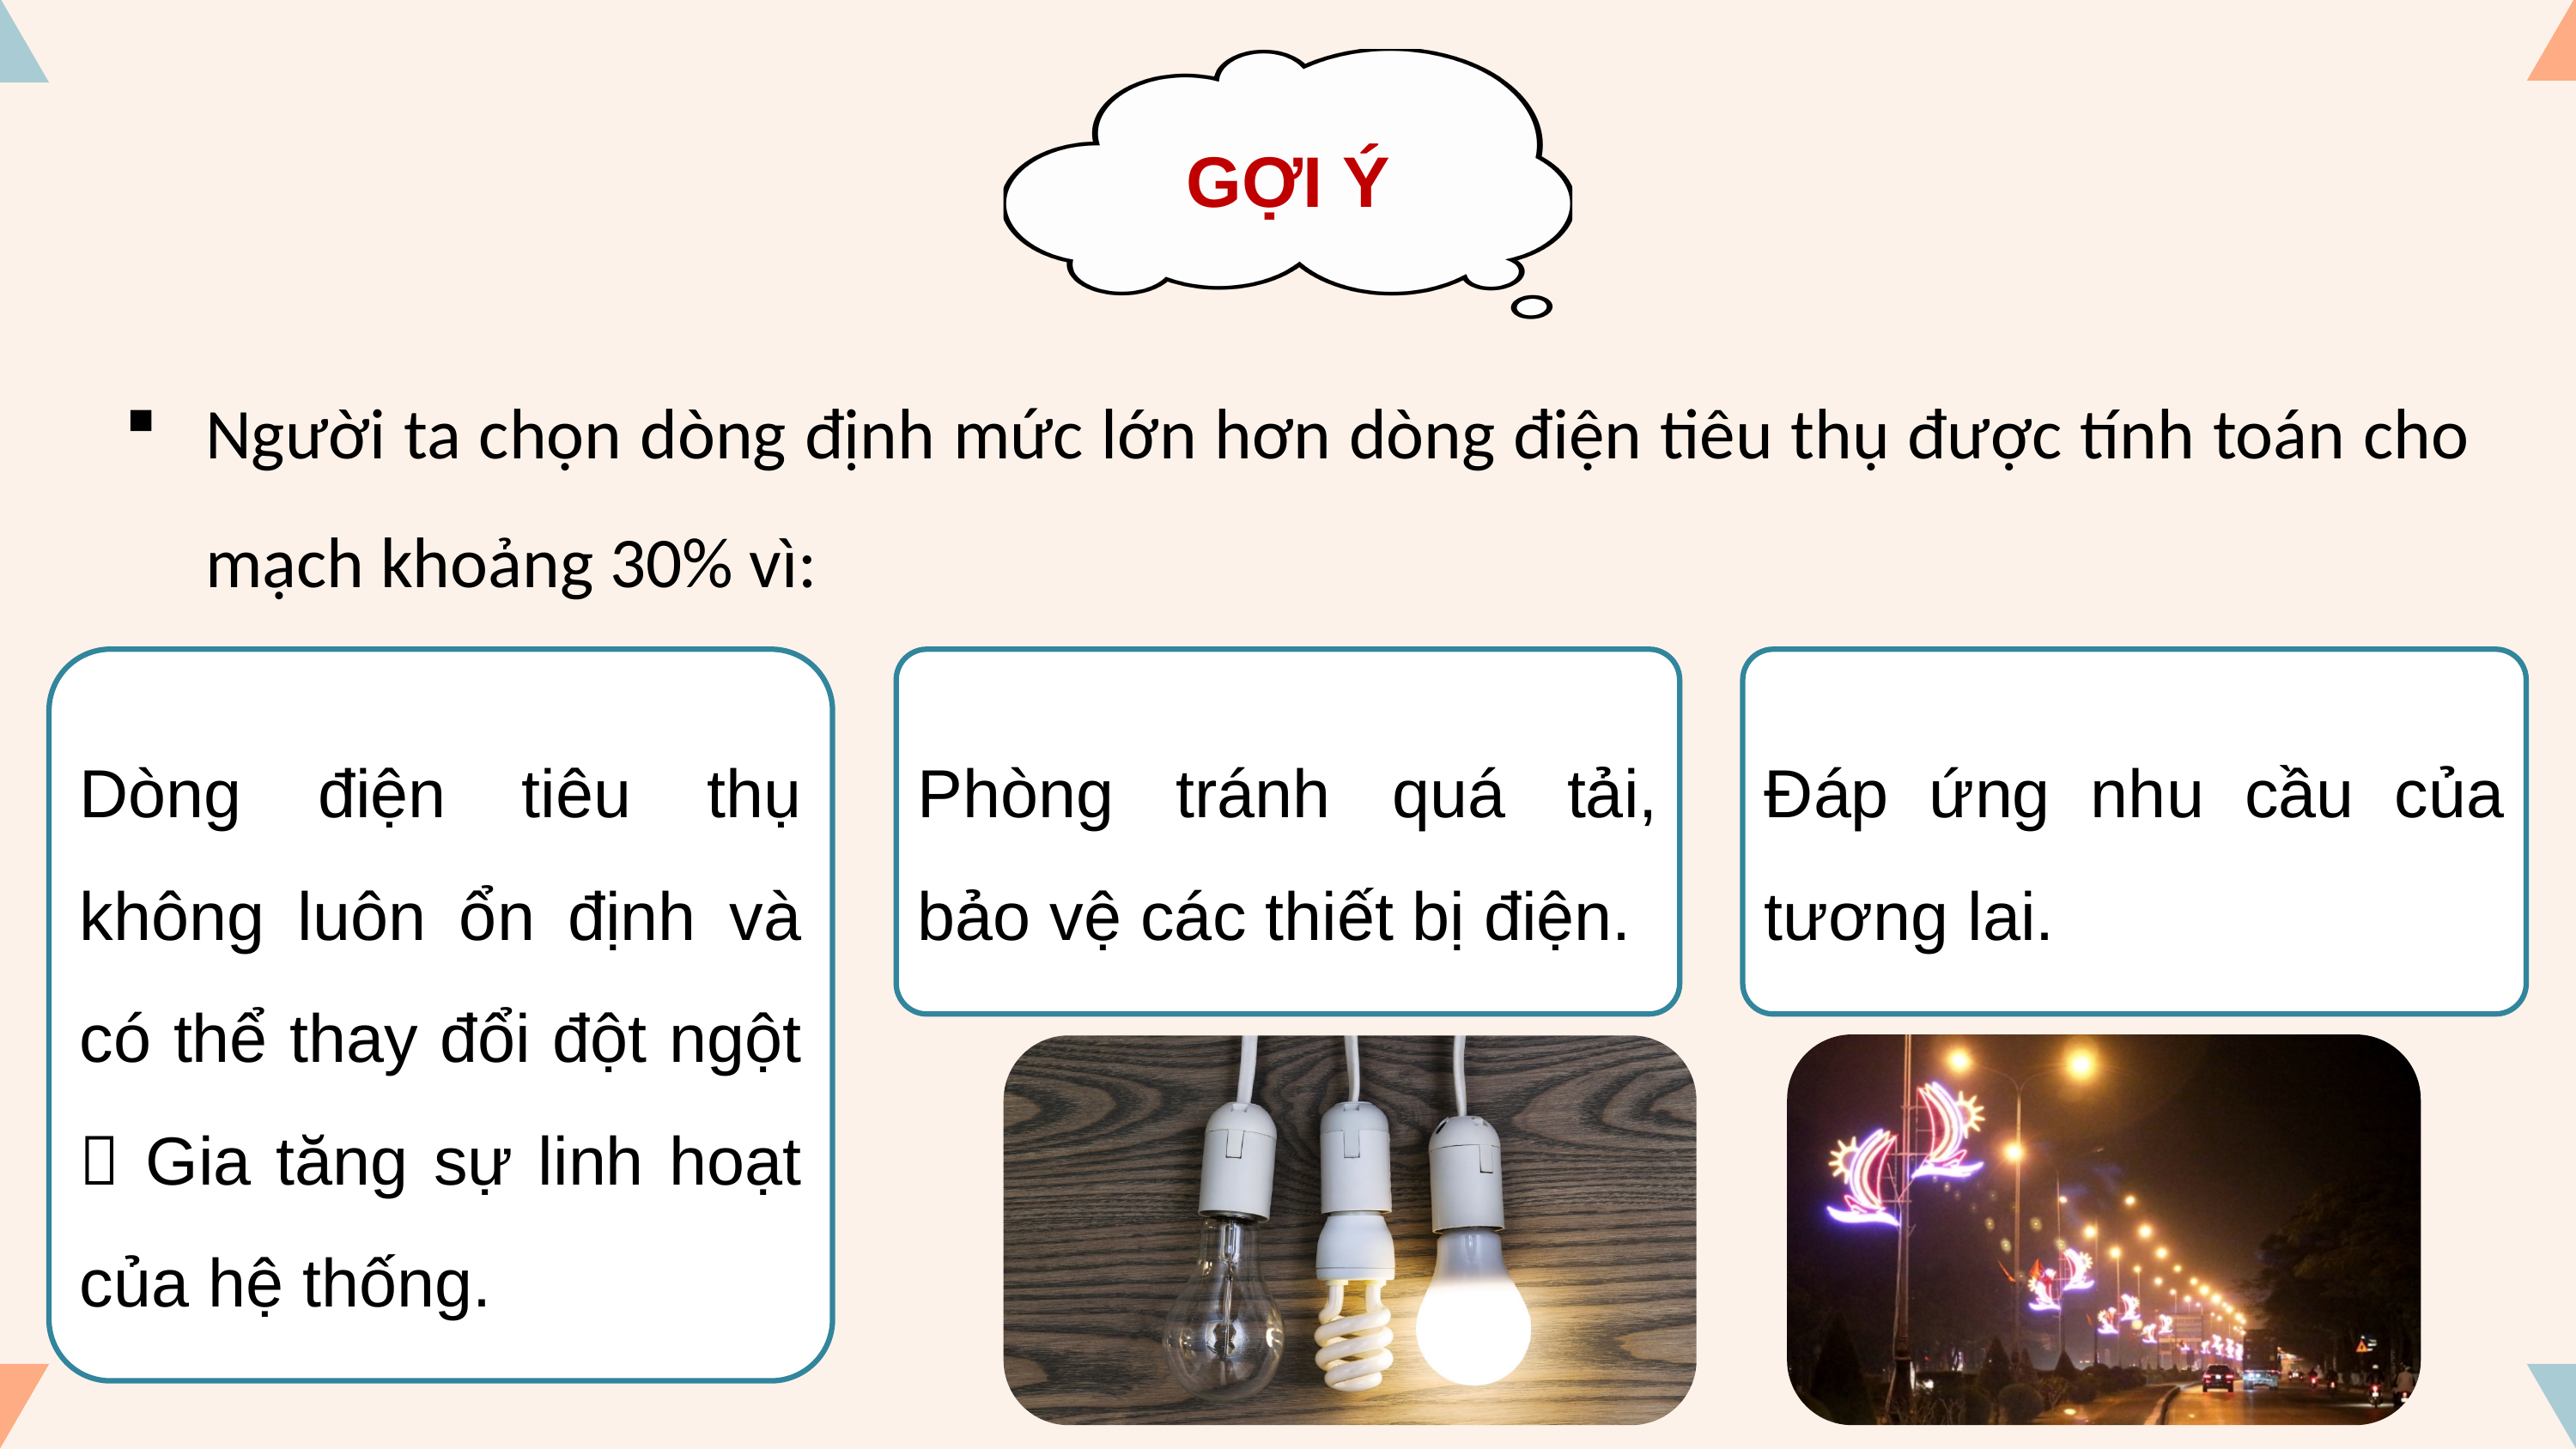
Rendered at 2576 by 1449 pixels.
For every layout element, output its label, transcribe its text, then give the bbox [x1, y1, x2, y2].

text_box [0, 1361, 51, 1449]
picture [1003, 1034, 1697, 1426]
picture [1786, 1034, 2421, 1426]
text_box Đáp ứng nhu cầu của tương lai. [1741, 647, 2529, 1016]
text_box [2525, 1361, 2576, 1449]
text_box Người ta chọn dòng định mức lớn hơn dòng điện tiêu thụ được tính toán cho mạch khoảng 30% vì: [112, 337, 2485, 609]
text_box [1003, 49, 1573, 319]
text_box [2525, 0, 2576, 82]
text_box Phòng tránh quá tải, bảo vệ các thiết bị điện. [894, 647, 1682, 1016]
text_box [0, 0, 51, 85]
text_box Dòng điện tiêu thụ không luôn ổn định và có thể thay đổi đột ngột  Gia tăng sự linh hoạt của hệ thống. [46, 647, 835, 1383]
